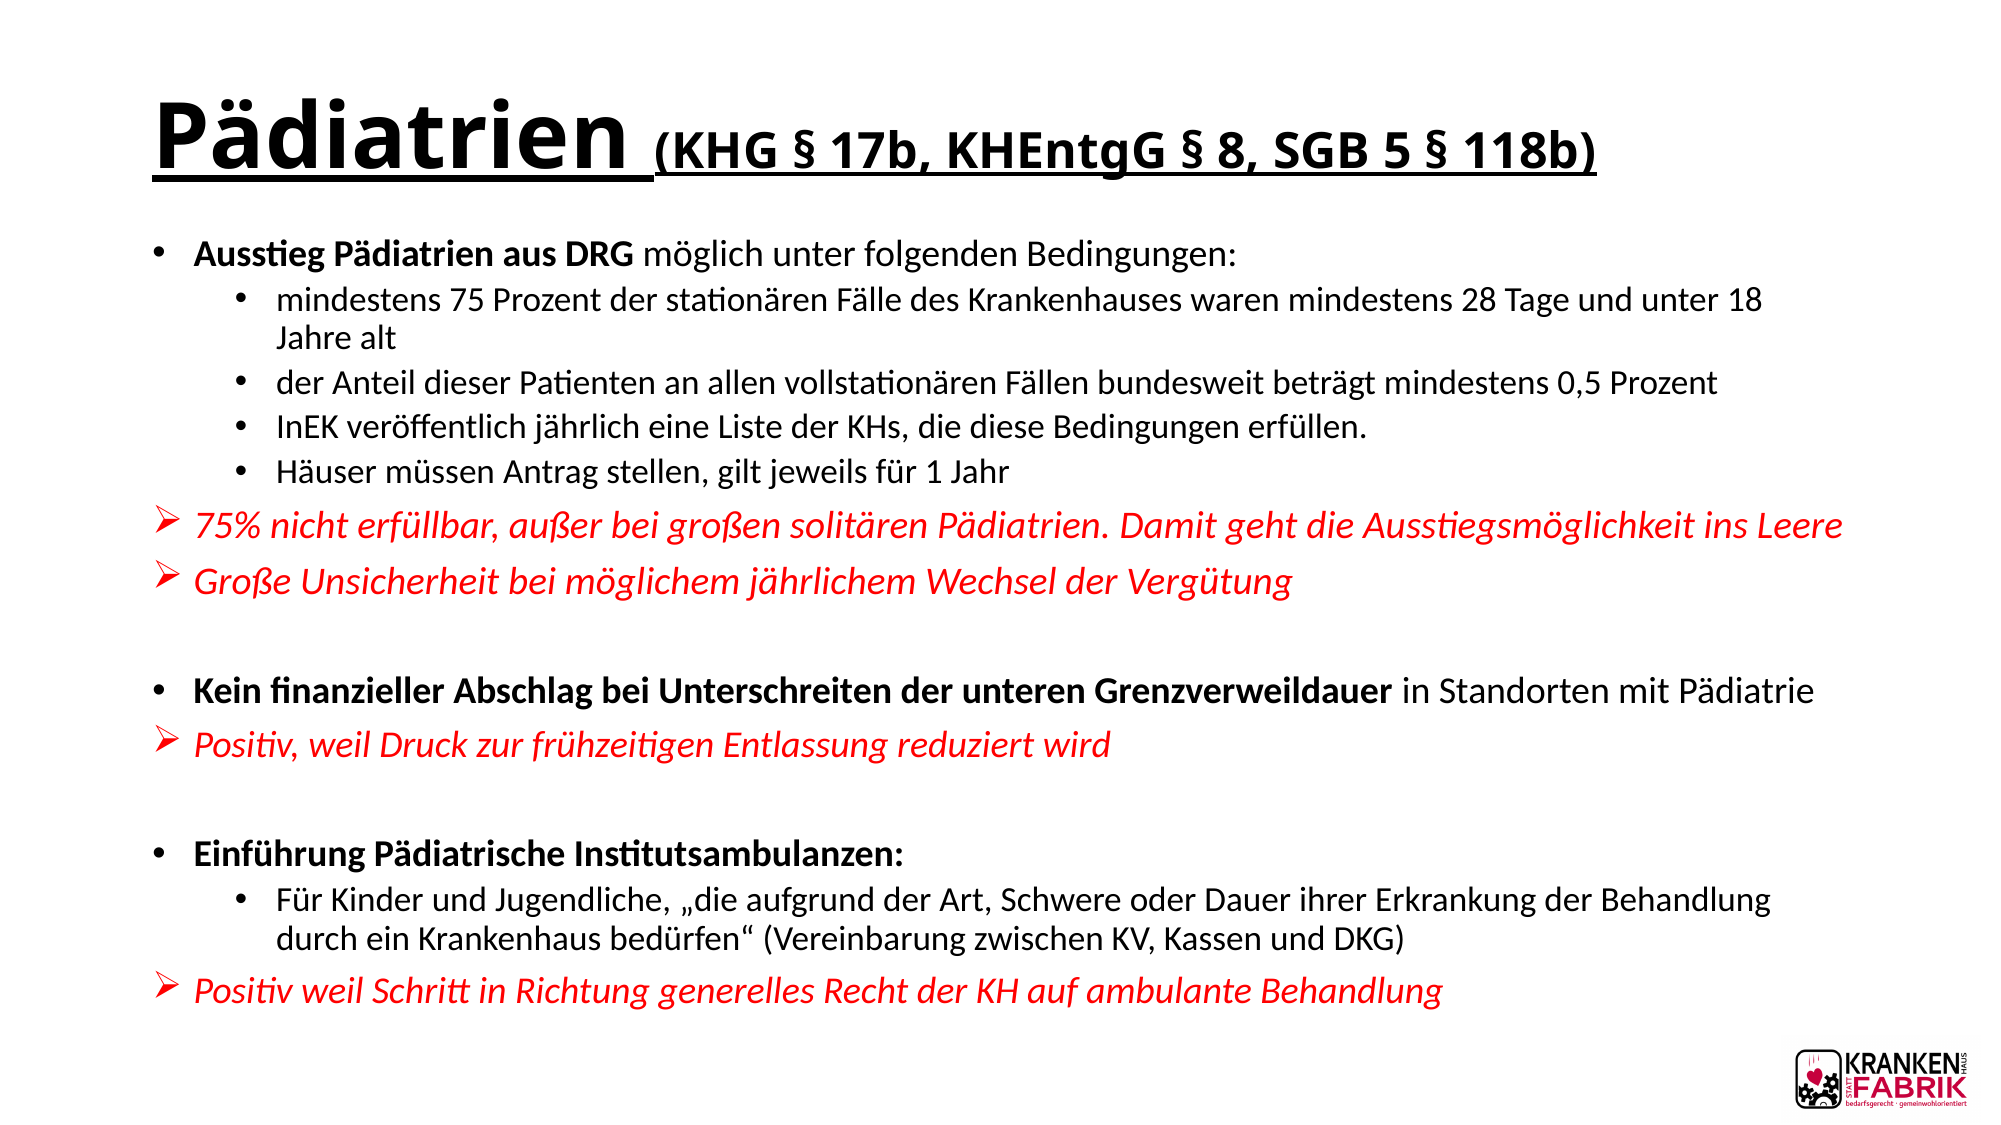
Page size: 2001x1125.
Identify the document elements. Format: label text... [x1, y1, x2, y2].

picture [1781, 1035, 1981, 1123]
title Pädiatrien (KHG § 17b, KHEntgG § 8, SGB 5 § 118b) [137, 59, 1863, 226]
list Ausstieg Pädiatrien aus DRG möglich unter folgenden Bedingungen: mindestens 75 Prozent der stationären Fälle des Krankenhauses waren mindestens 28 Tage und unter 18 Jahre alt der Anteil dieser Patienten an allen vollstationären Fällen bundesweit beträgt mindestens 0,5 Prozent InEK veröffentlich jährlich eine Liste der KHs, die diese Bedingungen erfüllen. Häuser müssen Antrag stellen, gilt jeweils für 1 Jahr 75% nicht erfüllbar, außer bei großen solitären Pädiatrien. Damit geht die Ausstiegsmöglichkeit ins Leere Große Unsicherheit bei möglichem jährlichem Wechsel der Vergütung Kein finanzieller Abschlag bei Unterschreiten der unteren Grenzverweildauer in Standorten mit Pädiatrie Positiv, weil Druck zur frühzeitigen Entlassung reduziert wird Einführung Pädiatrische Institutsambulanzen: Für Kinder und Jugendliche, „die aufgrund der Art, Schwere oder Dauer ihrer Erkrankung der Behandlung durch ein Krankenhaus bedürfen“ (Vereinbarung zwischen KV, Kassen und DKG) Positiv weil Schritt in Richtung generelles Recht der KH auf ambulante Behandlung [137, 226, 1863, 1066]
